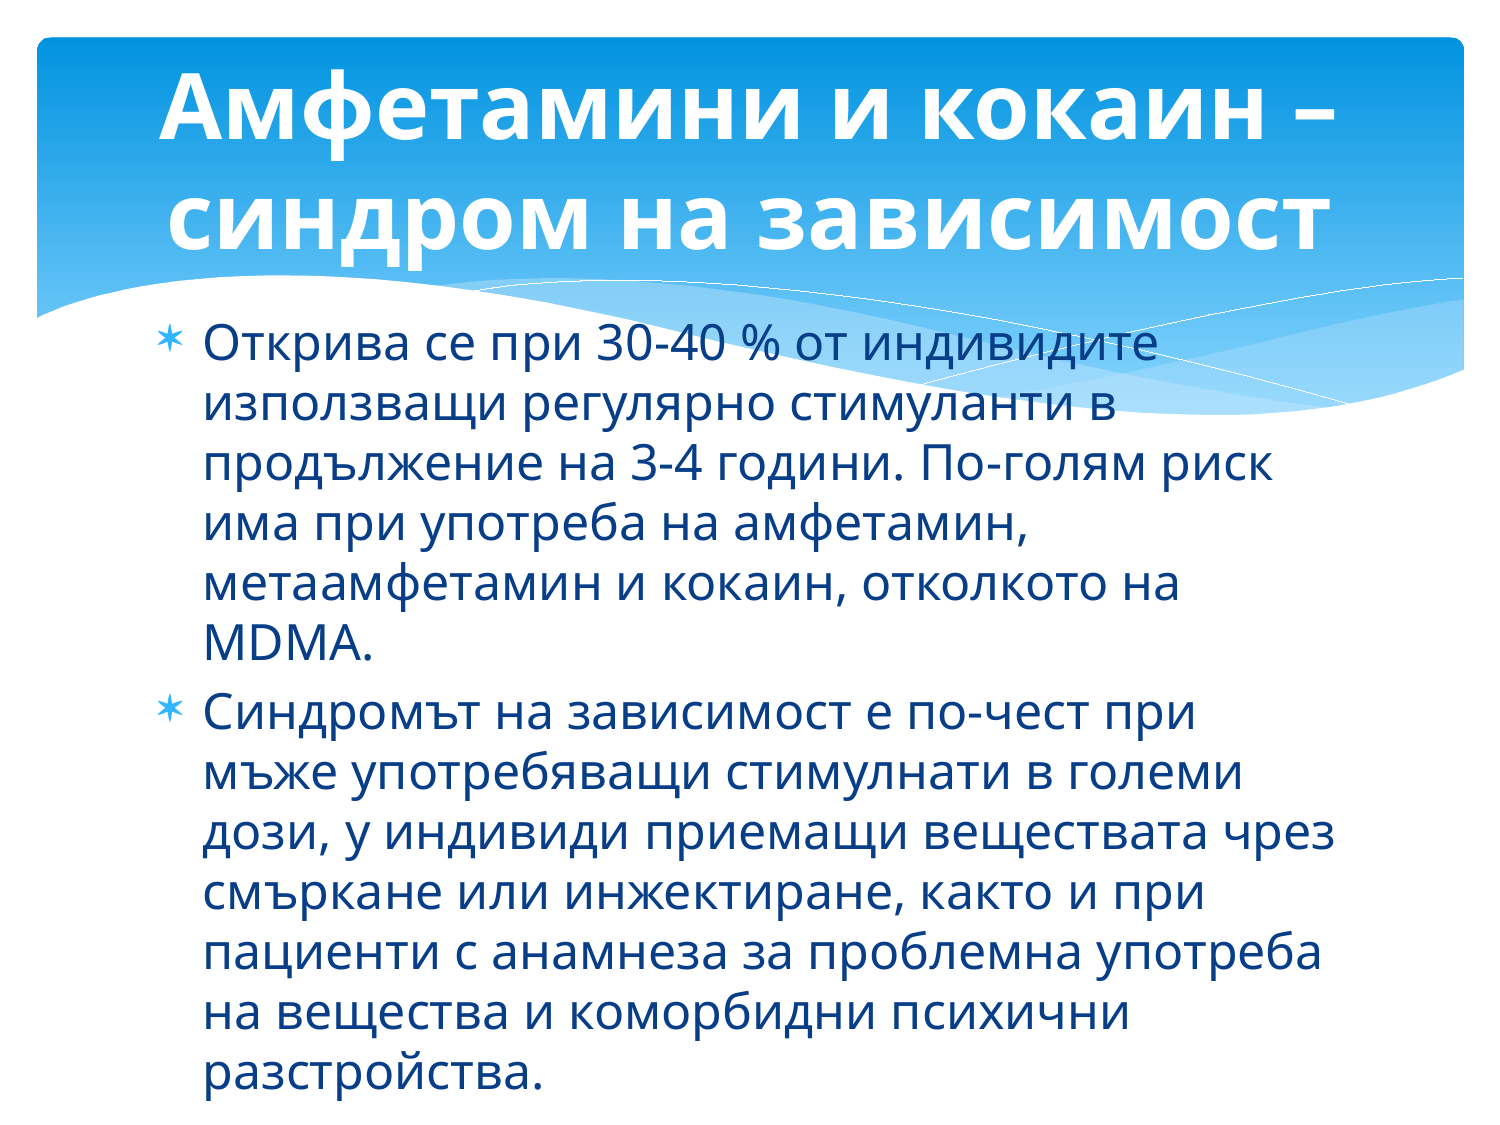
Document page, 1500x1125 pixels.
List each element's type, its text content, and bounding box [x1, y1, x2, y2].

title Амфетамини и кокаин – синдром на зависимост [75, 55, 1425, 261]
list Открива се при 30-40 % от индивидите използващи регулярно стимуланти в продължение на 3-4 години. По-голям риск има при употреба на амфетамин, метаамфетамин и кокаин, отколкото на MDMA. Синдромът на зависимост е по-чест при мъже употребяващи стимулнати в големи дози, у индивиди приемащи веществата чрез смъркане или инжектиране, както и при пациенти с анамнеза за проблемна употреба на вещества и коморбидни психични разстройства. [142, 302, 1359, 1005]
